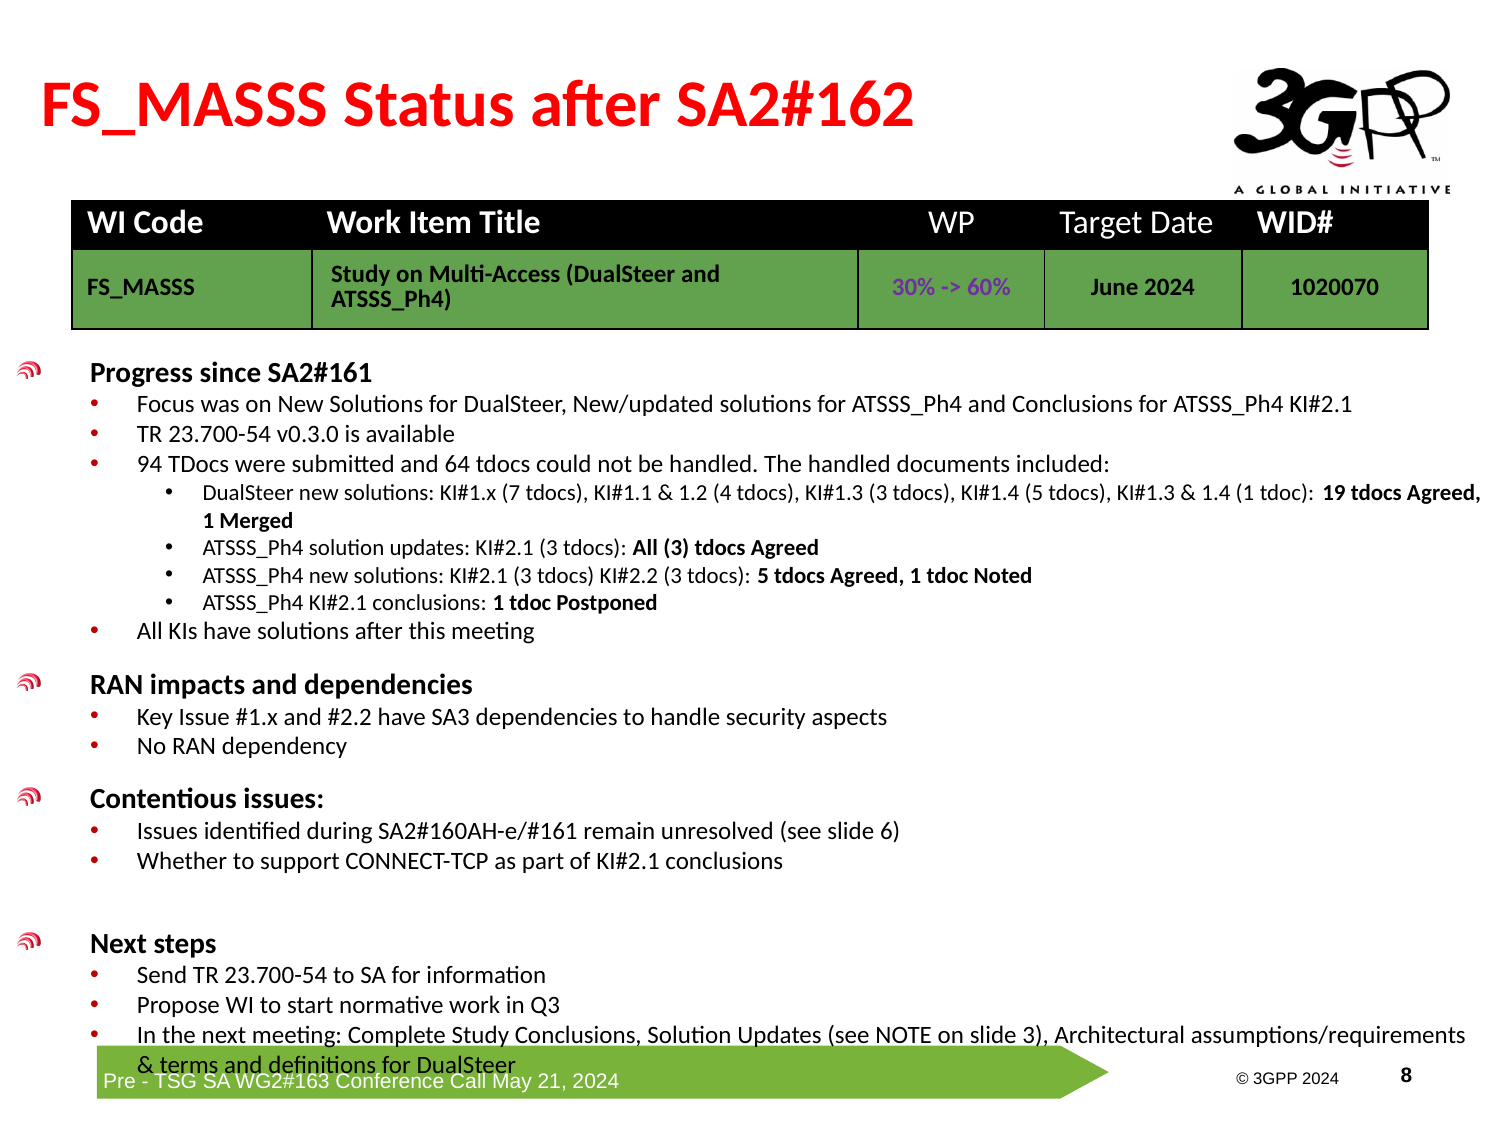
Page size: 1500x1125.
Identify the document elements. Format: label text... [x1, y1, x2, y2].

table_cell FS_MASSS [73, 250, 311, 328]
list Progress since SA2#161 Focus was on New Solutions for DualSteer, New/updated solutions for ATSSS_Ph4 and Conclusions for ATSSS_Ph4 KI#2.1 TR 23.700-54 v0.3.0 is available 94 TDocs were submitted and 64 tdocs could not be handled. The handled documents included: DualSteer new solutions: KI#1.x (7 tdocs), KI#1.1 & 1.2 (4 tdocs), KI#1.3 (3 tdocs), KI#1.4 (5 tdocs), KI#1.3 & 1.4 (1 tdoc): 19 tdocs Agreed, 1 Merged ATSSS_Ph4 solution updates: KI#2.1 (3 tdocs): All (3) tdocs Agreed ATSSS_Ph4 new solutions: KI#2.1 (3 tdocs) KI#2.2 (3 tdocs): 5 tdocs Agreed, 1 tdoc Noted ATSSS_Ph4 KI#2.1 conclusions: 1 tdoc Postponed All KIs have solutions after this meeting RAN impacts and dependencies Key Issue #1.x and #2.2 have SA3 dependencies to handle security aspects No RAN dependency Contentious issues: Issues identified during SA2#160AH-e/#161 remain unresolved (see slide 6) Whether to support CONNECT-TCP as part of KI#2.1 conclusions Next steps Send TR 23.700-54 to SA for information Propose WI to start normative work in Q3 In the next meeting: Complete Study Conclusions, Solution Updates (see NOTE on slide 3), Architectural assumptions/requirements & terms and definitions for DualSteer [0, 345, 1500, 1055]
picture [1234, 68, 1450, 194]
picture [15, 931, 36, 952]
table_cell 30% -> 60% [859, 250, 1044, 328]
table_header WP [859, 202, 1044, 248]
table_cell 1020070 [1243, 250, 1427, 328]
table_header WID# [1243, 202, 1427, 248]
table_header WI Code [73, 202, 311, 248]
picture [15, 672, 36, 693]
title FS_MASSS Status after SA2#162 [26, 47, 1223, 152]
table_cell Study on Multi-Access (DualSteer and ATSSS_Ph4) [313, 250, 857, 328]
picture [15, 786, 36, 808]
picture [15, 360, 36, 381]
table_header Work Item Title [313, 202, 857, 248]
table_cell June 2024 [1045, 250, 1241, 328]
table_header Target Date [1045, 202, 1241, 248]
